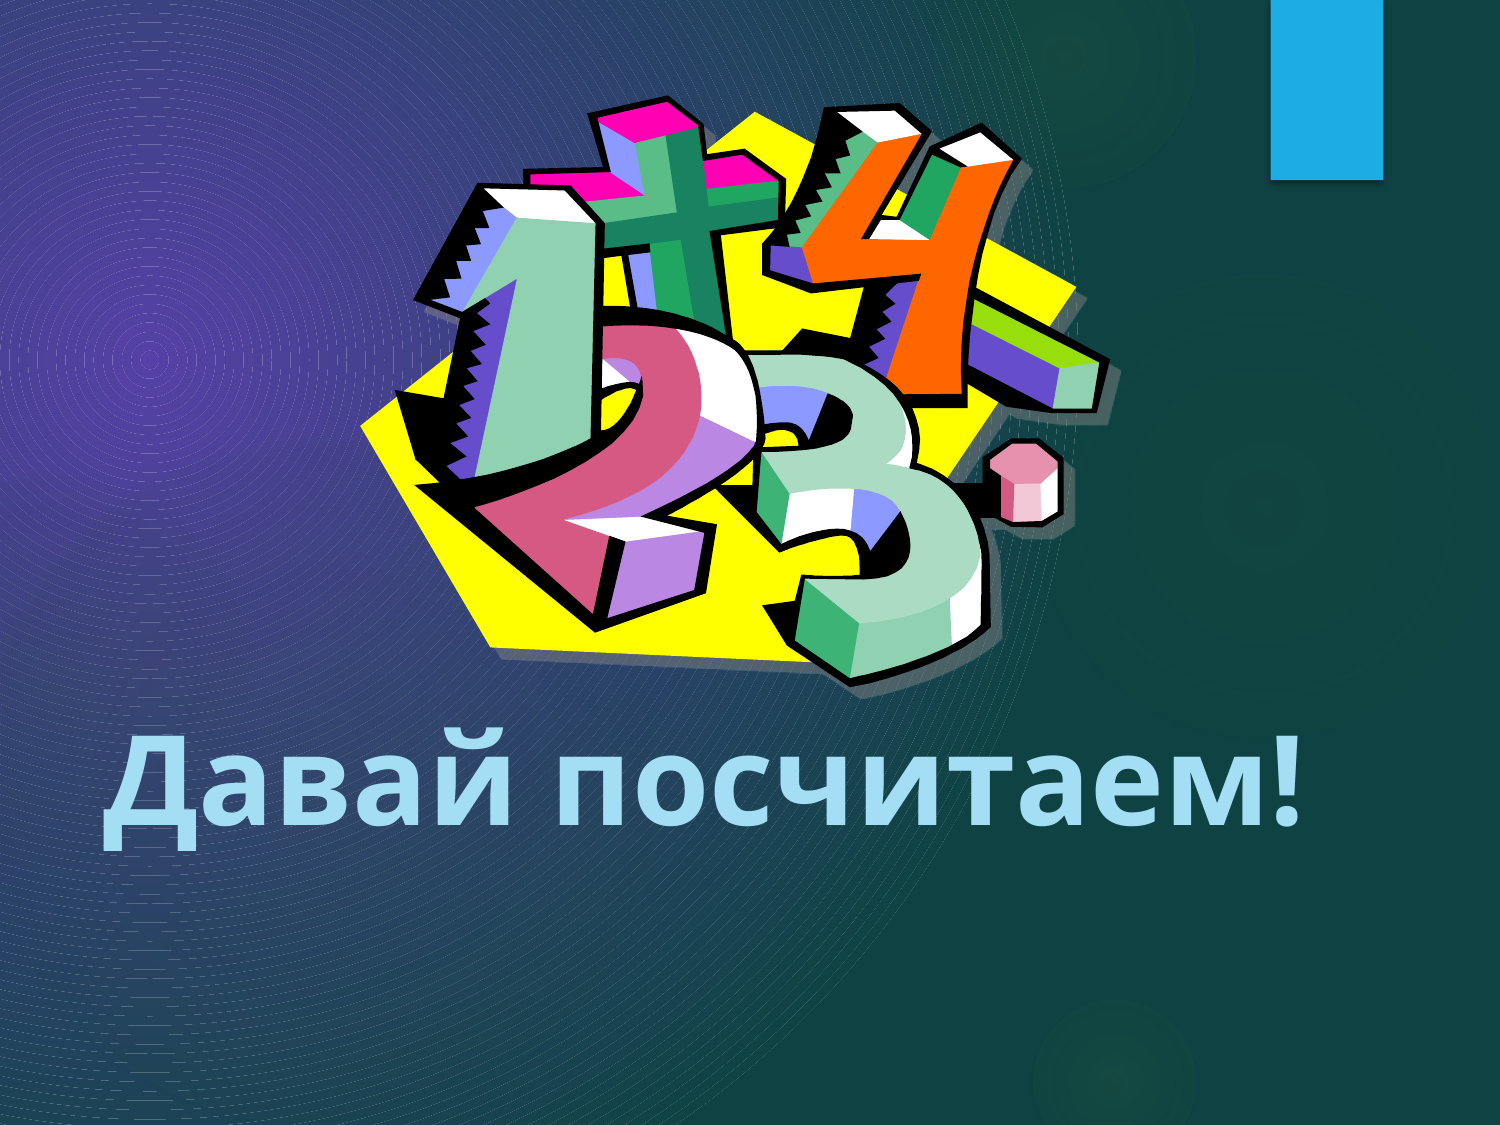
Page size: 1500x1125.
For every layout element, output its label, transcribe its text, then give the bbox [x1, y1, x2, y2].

picture [359, 89, 1117, 693]
title Давай посчитаем! [88, 692, 1451, 1059]
